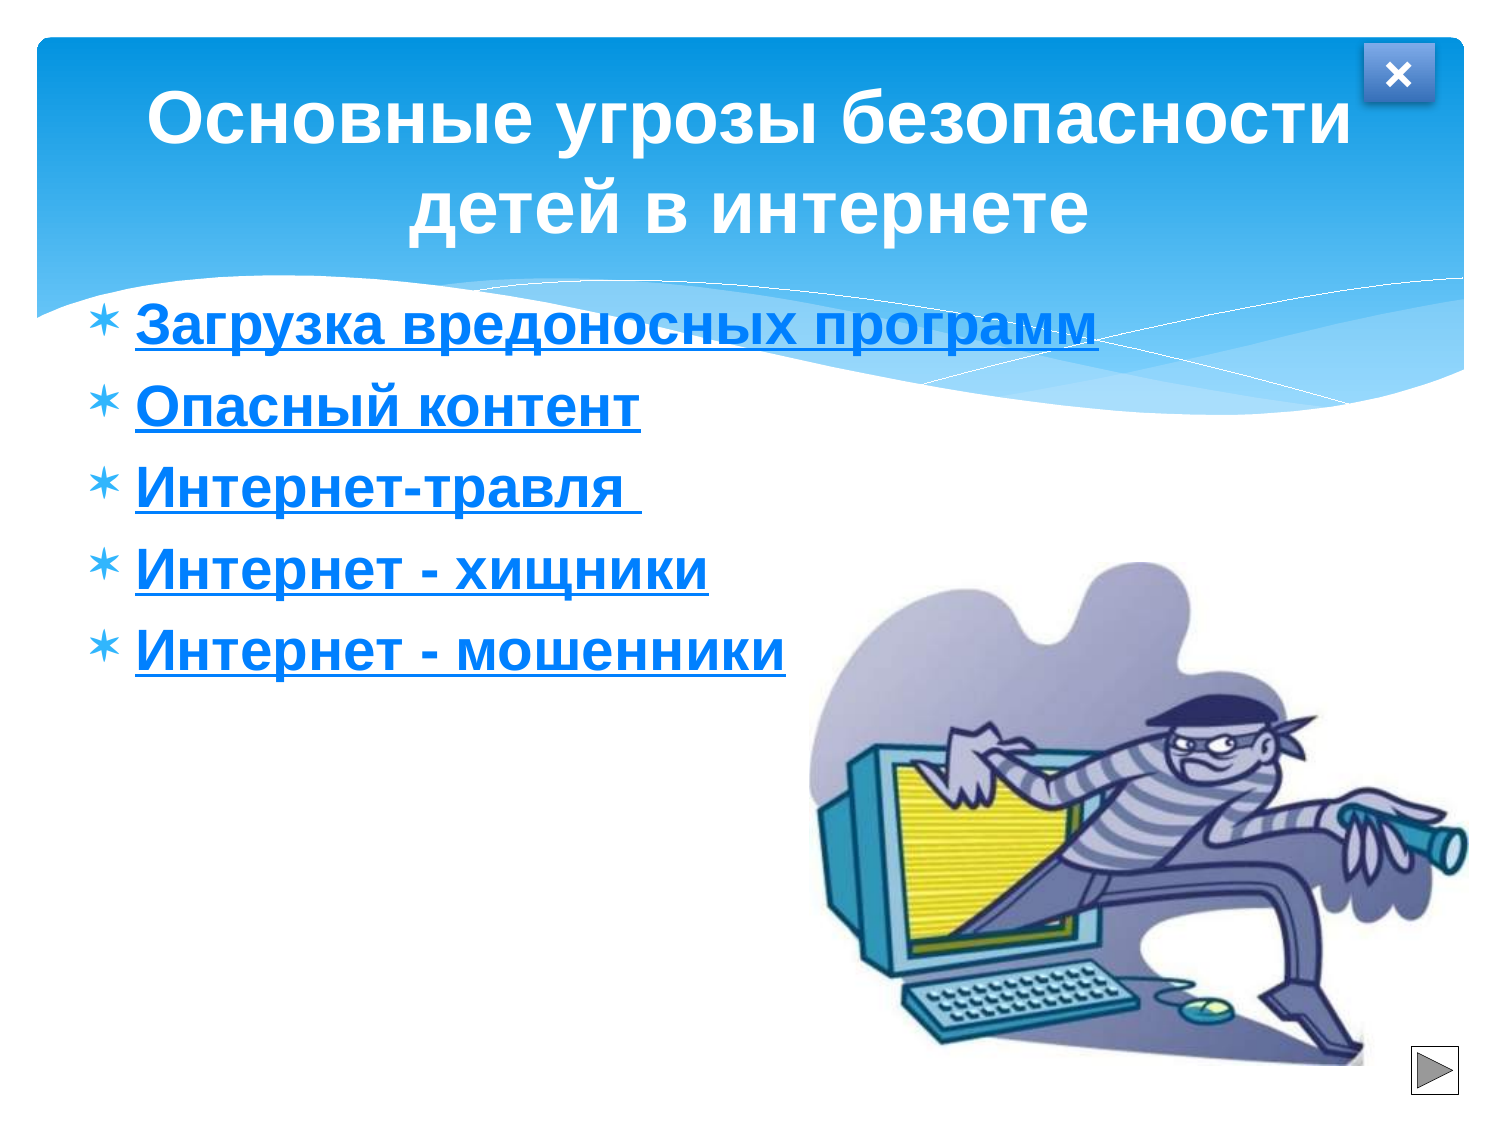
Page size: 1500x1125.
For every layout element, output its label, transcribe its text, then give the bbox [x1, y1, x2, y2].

list Загрузка вредоносных программ Опасный контент Интернет-травля Интернет - хищники Интернет - мошенники [75, 278, 1425, 1022]
picture [808, 562, 1469, 1067]
text_box × [1364, 42, 1436, 102]
text_box [1410, 1076, 1460, 1095]
title Основные угрозы безопасности детей в интернете [75, 55, 1425, 261]
